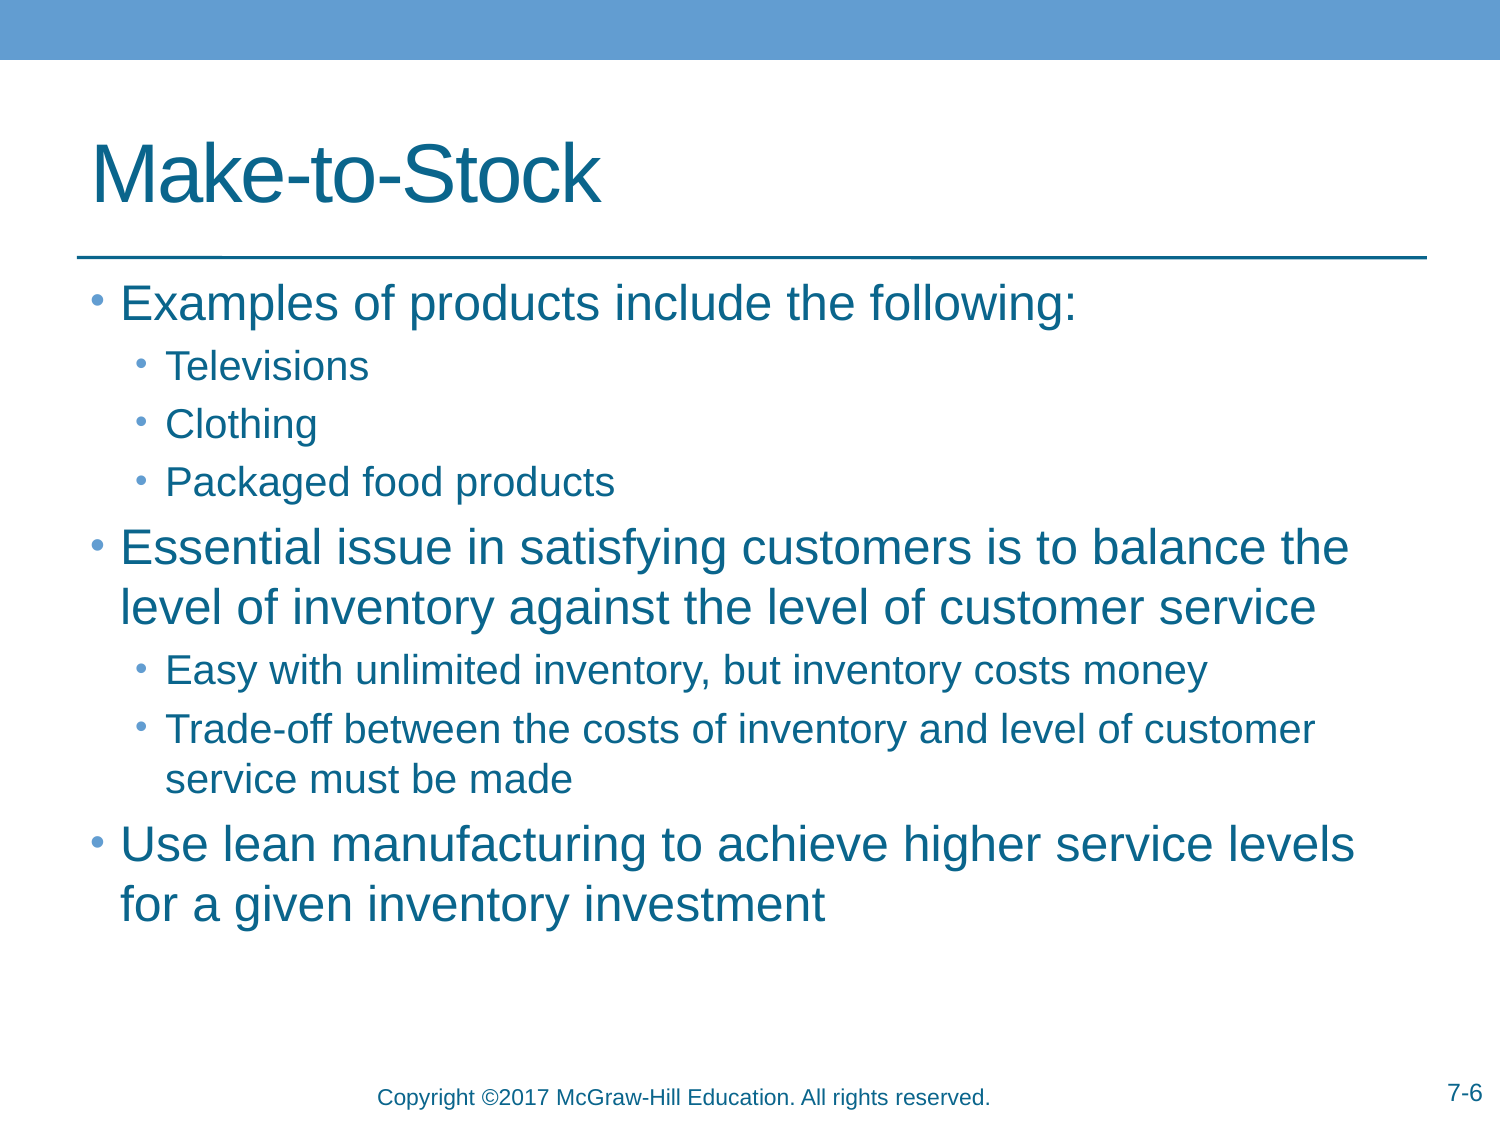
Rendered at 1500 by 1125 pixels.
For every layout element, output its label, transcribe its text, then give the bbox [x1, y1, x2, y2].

title Make-to-Stock [75, 87, 1425, 250]
slide_number 7-6 [1323, 1068, 1499, 1123]
picture [481, 1089, 498, 1105]
list Examples of products include the following: Televisions Clothing Packaged food products Essential issue in satisfying customers is to balance the level of inventory against the level of customer service Easy with unlimited inventory, but inventory costs money Trade-off between the costs of inventory and level of customer service must be made Use lean manufacturing to achieve higher service levels for a given inventory investment [75, 262, 1425, 1063]
